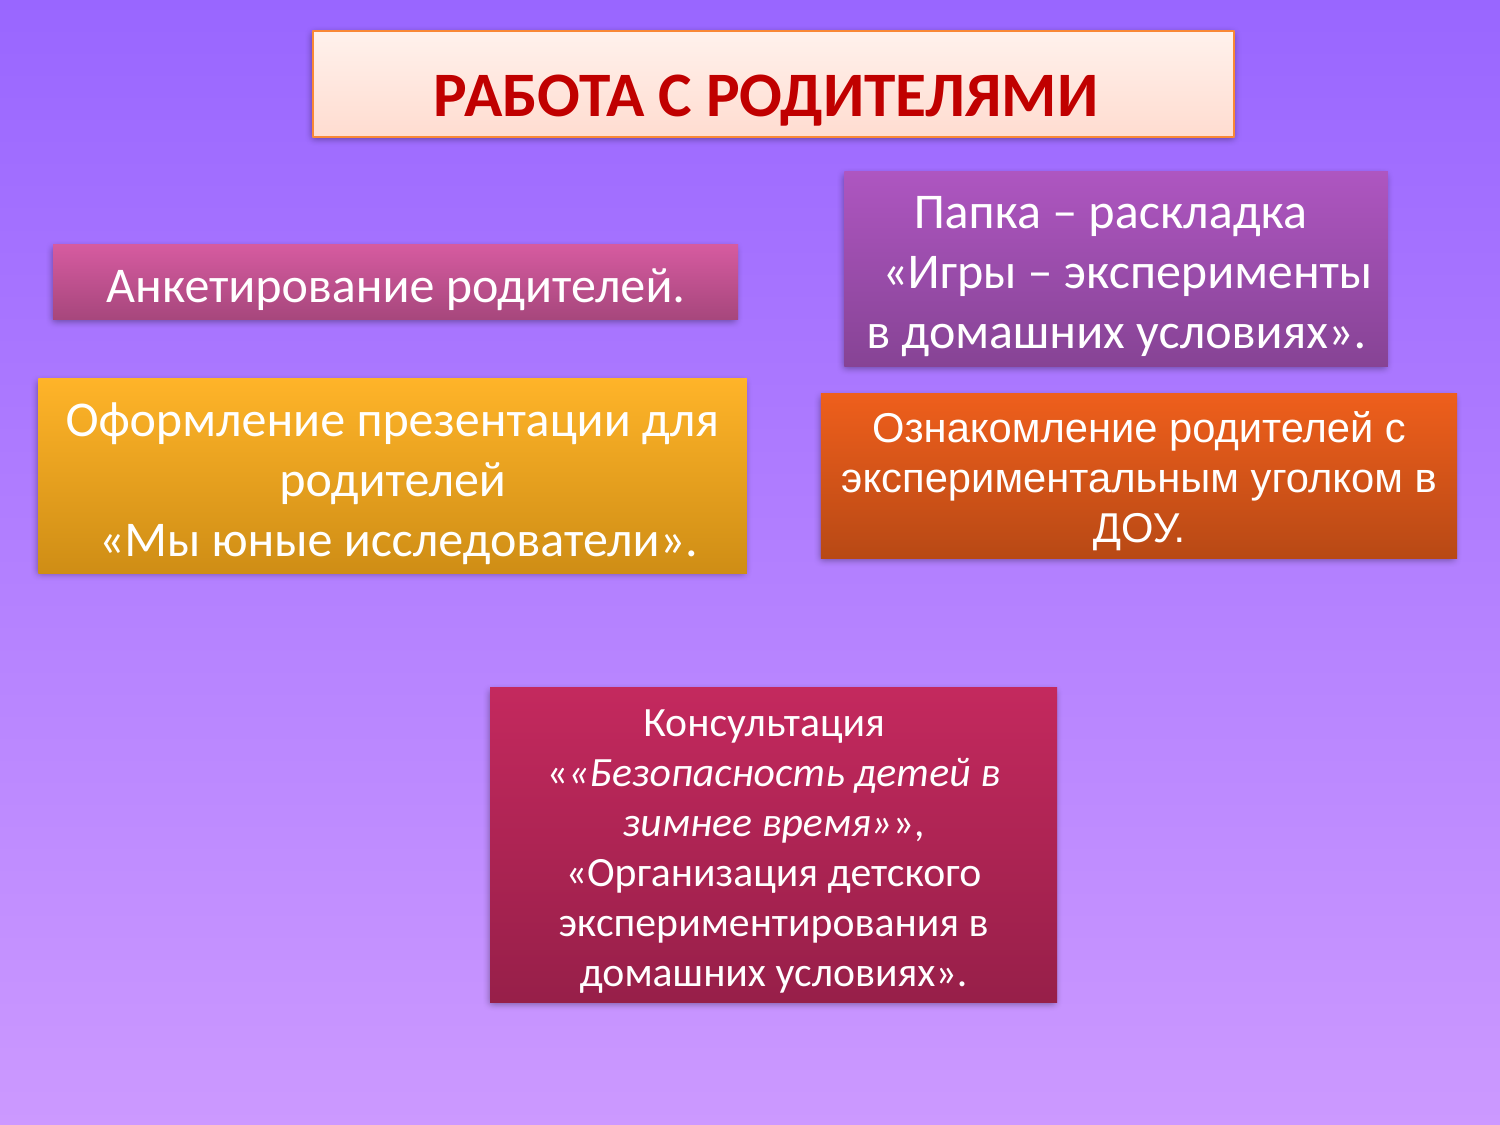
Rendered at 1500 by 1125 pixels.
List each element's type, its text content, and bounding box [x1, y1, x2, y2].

text_box Оформление презентации для родителей «Мы юные исследователи». [38, 378, 747, 574]
text_box Ознакомление родителей с экспериментальным уголком в ДОУ. [820, 393, 1458, 559]
text_box Папка – раскладка «Игры – эксперименты в домашних условиях». [844, 171, 1388, 367]
text_box Консультация ««Безопасность детей в зимнее время»», «Организация детского экспериментирования в домашних условиях». [490, 687, 1058, 1003]
text_box РАБОТА С РОДИТЕЛЯМИ [312, 30, 1235, 138]
text_box Анкетирование родителей. [53, 244, 739, 320]
